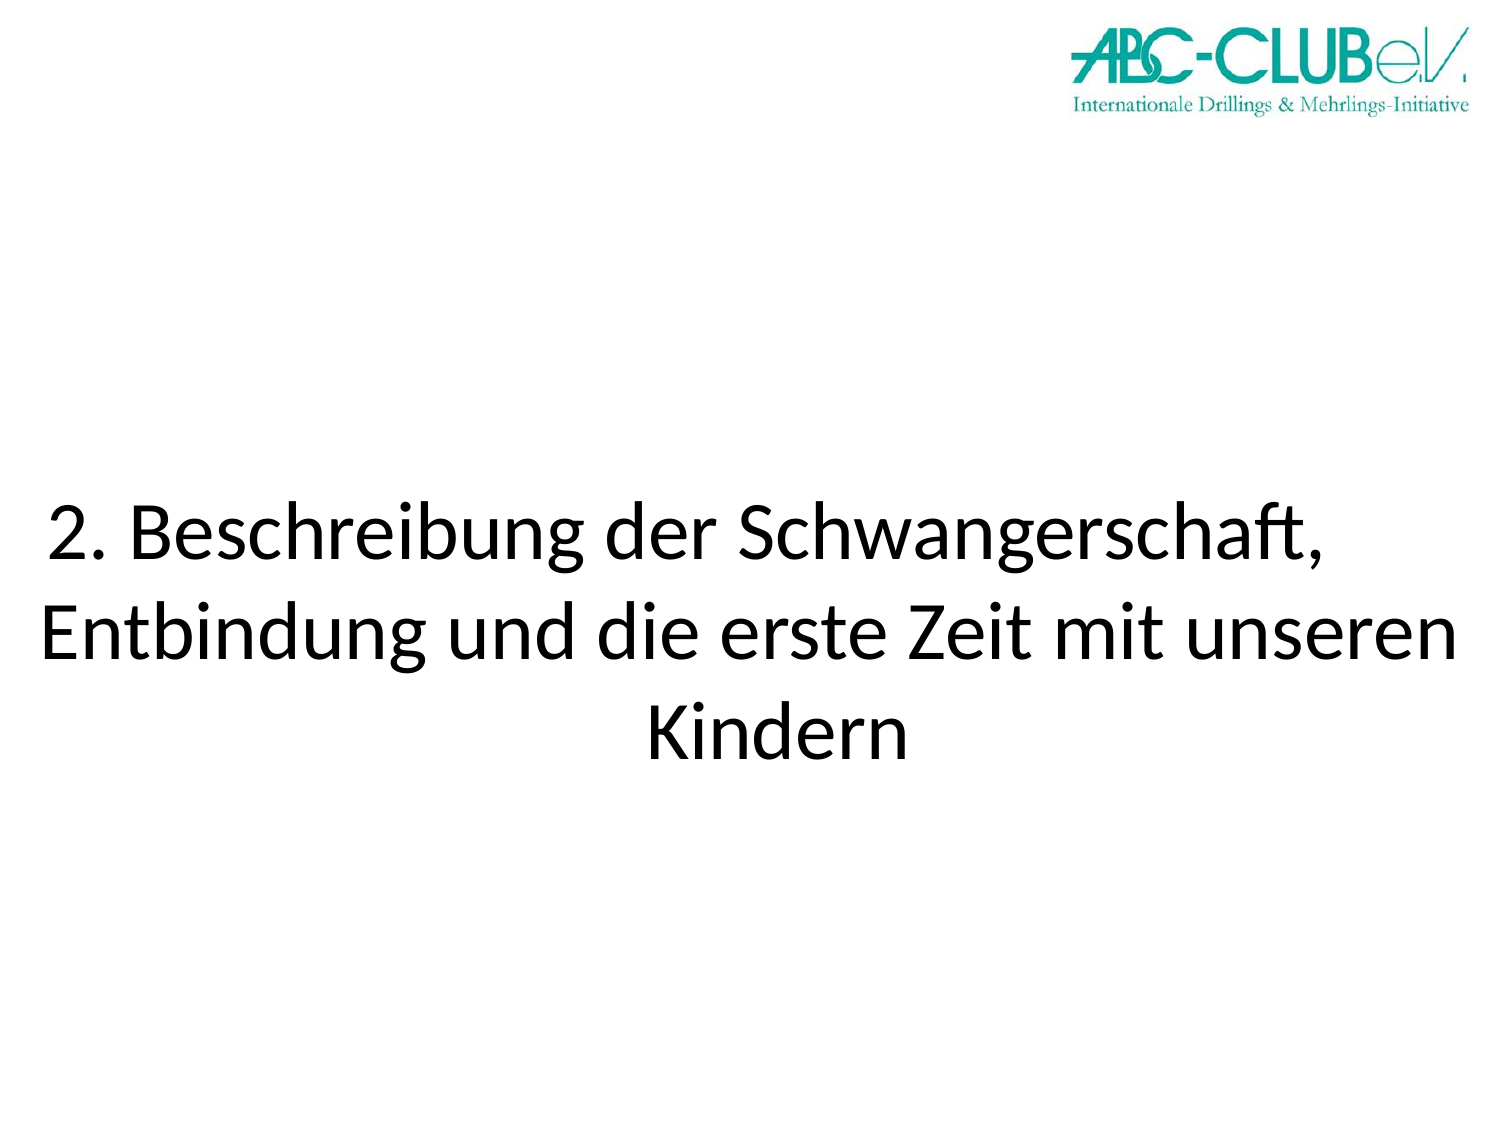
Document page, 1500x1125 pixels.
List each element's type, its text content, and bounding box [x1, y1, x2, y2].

text_box 2. Beschreibung der Schwangerschaft, Entbindung und die erste Zeit mit unseren Kindern [0, 468, 1500, 784]
picture [1069, 23, 1472, 118]
